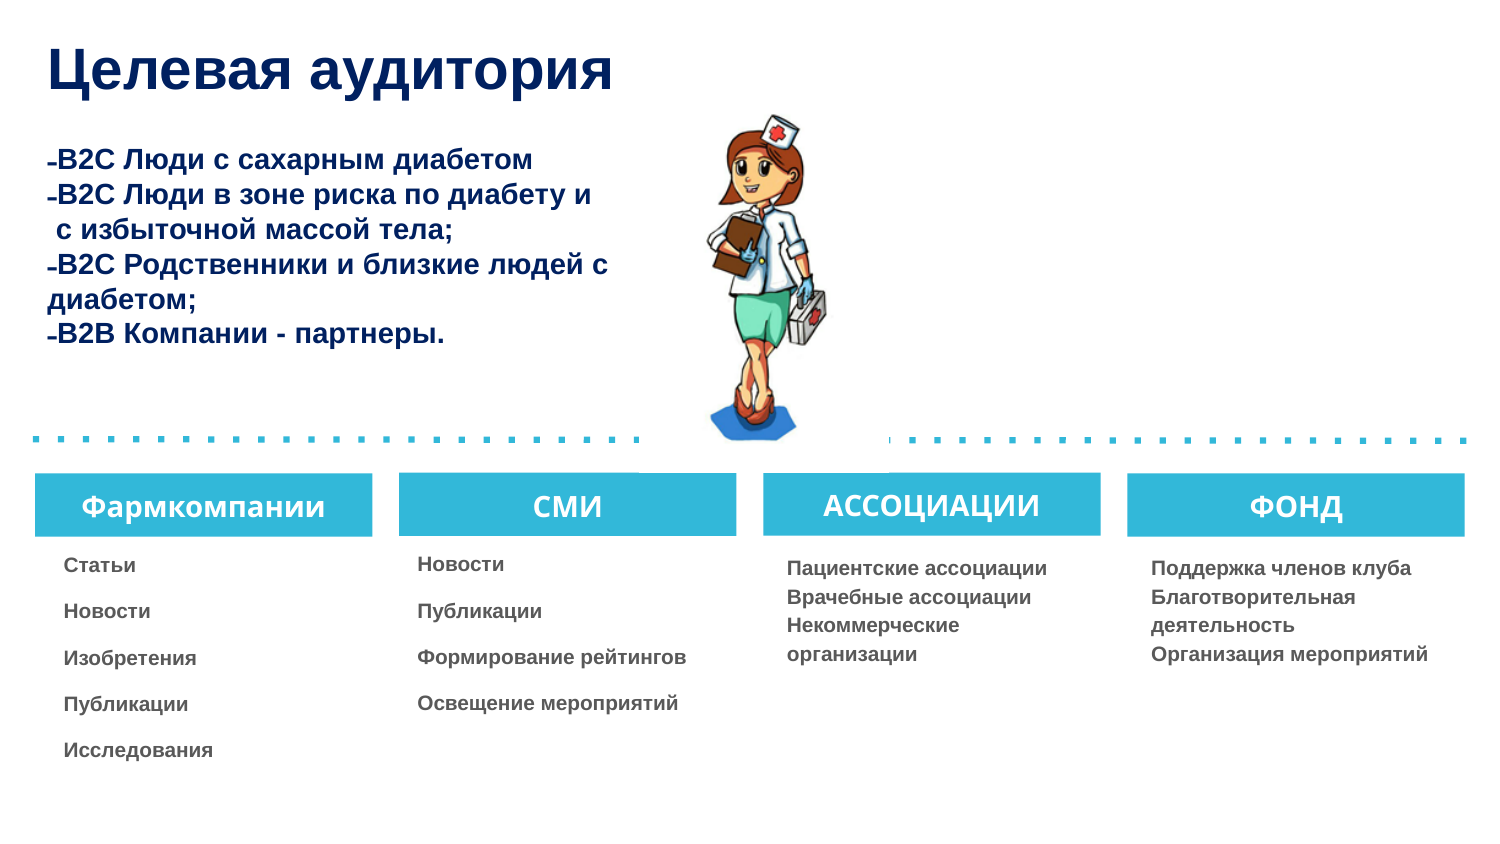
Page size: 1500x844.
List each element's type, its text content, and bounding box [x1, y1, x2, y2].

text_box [32, 438, 634, 442]
picture [639, 29, 889, 473]
text_box Поддержка членов клуба Благотворительная деятельность Организация мероприятий [1127, 535, 1465, 779]
text_box АССОЦИАЦИИ [763, 472, 1101, 535]
text_box ˗В2С Люди с сахарным диабетом ˗В2С Люди в зоне риска по диабету и с избыточной массой тела; ˗В2С Родственники и близкие людей с диабетом; ˗В2В Компании - партнеры. [32, 132, 634, 358]
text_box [895, 438, 1468, 442]
text_box Фармкомпании [35, 473, 373, 537]
text_box Пациентские ассоциации Врачебные ассоциации Некоммерческие организации [763, 535, 1101, 778]
text_box СМИ [399, 472, 737, 536]
text_box Статьи Новости Изобретения Публикации Исследования [48, 596, 386, 717]
title Целевая аудитория [32, 16, 940, 110]
text_box ФОНД [1127, 473, 1465, 535]
text_box Новости Публикации Формирование рейтингов Освещение мероприятий [402, 595, 740, 717]
